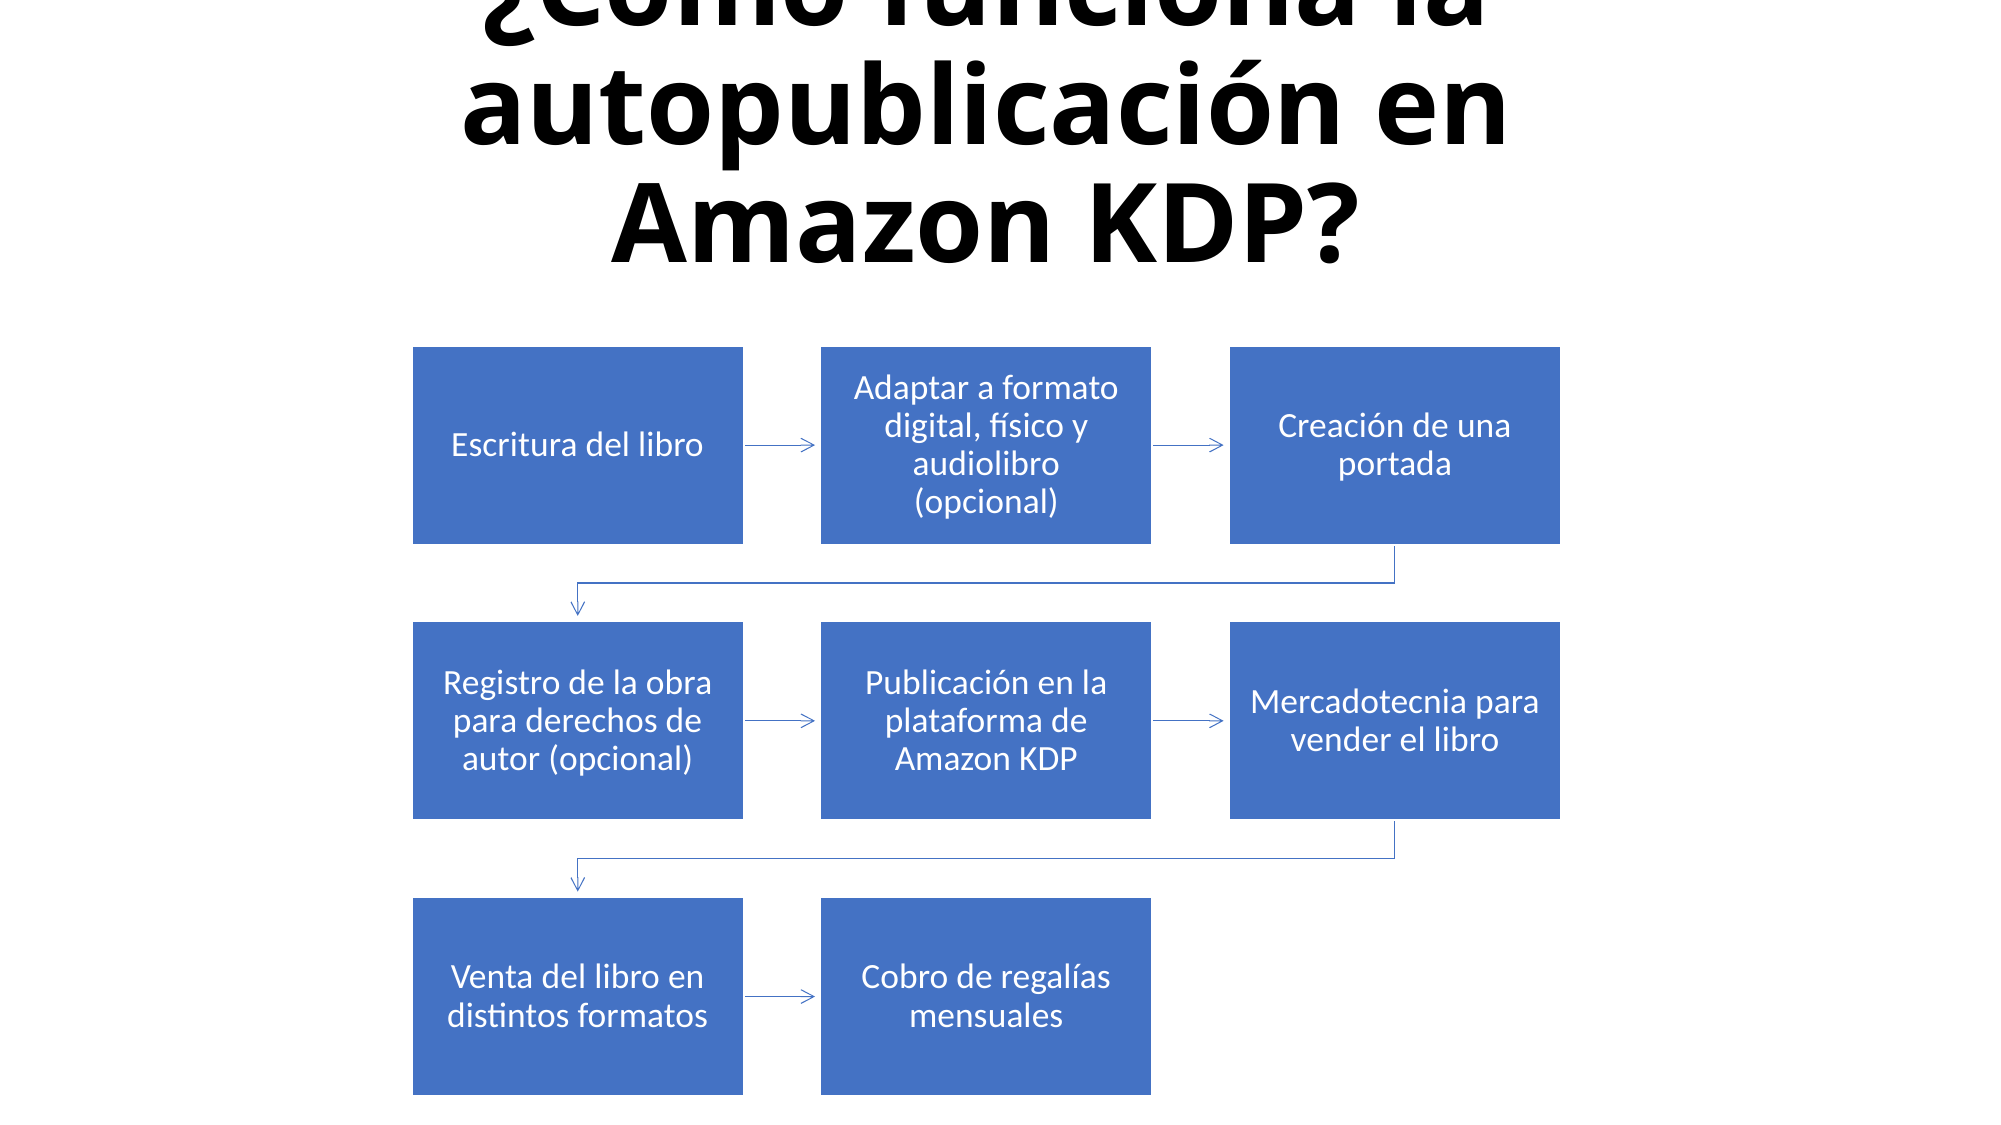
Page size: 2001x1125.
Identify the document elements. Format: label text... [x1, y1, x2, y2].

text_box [222, 345, 1750, 1097]
title ¿Cómo funciona la autopublicación en Amazon KDP? [222, 0, 1750, 295]
